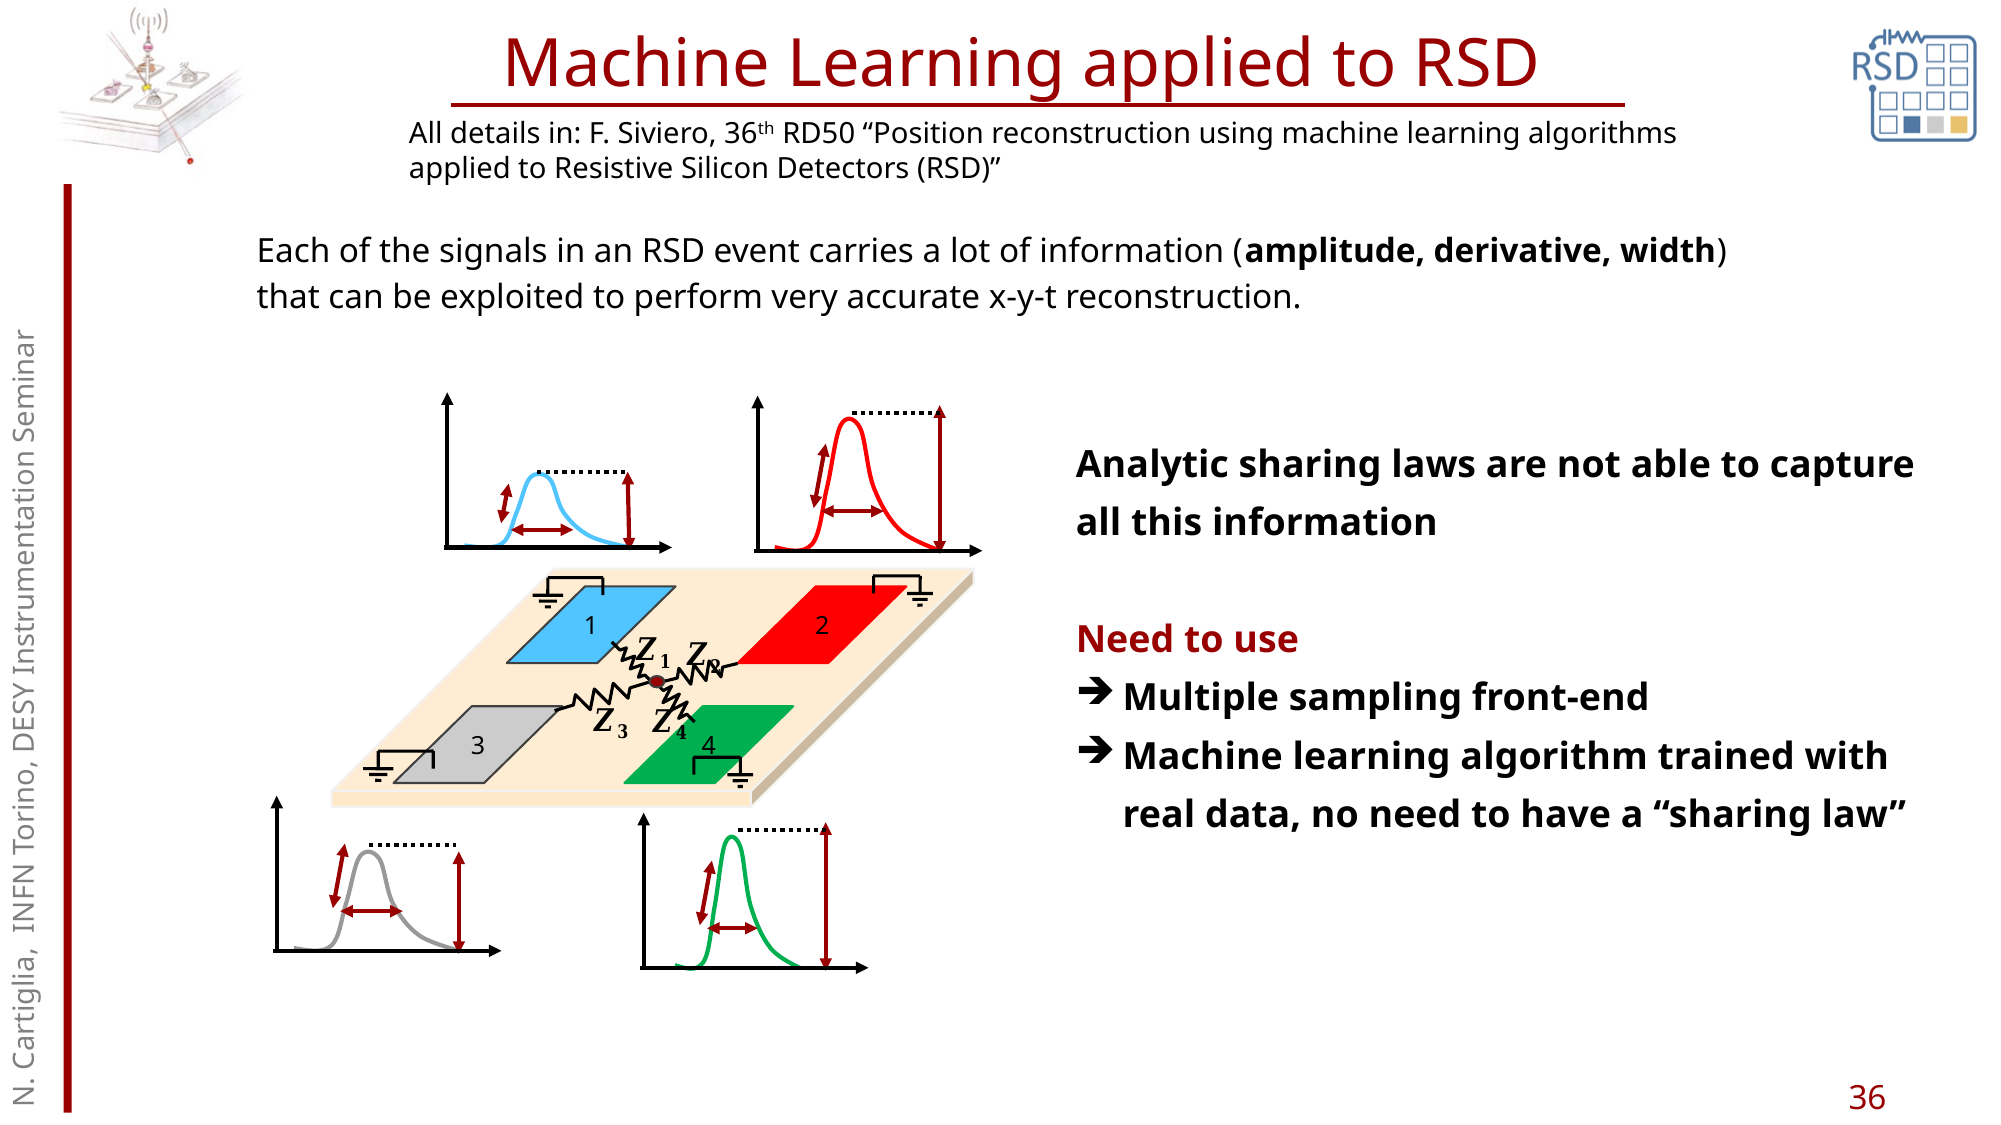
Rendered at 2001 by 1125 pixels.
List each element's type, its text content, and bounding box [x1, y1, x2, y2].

text_box Each of the signals in an RSD event carries a lot of information (amplitude, derivative, width) that can be exploited to perform very accurate x-y-t reconstruction. [218, 216, 1803, 323]
picture [1845, 108, 1983, 149]
title Machine Learning applied to RSD [61, 0, 2000, 108]
footer N. Cartiglia, INFN Torino, DESY Instrumentation Seminar [0, 23, 54, 1123]
text_box All details in: F. Siviero, 36th RD50 “Position reconstruction using machine learning algorithms applied to Resistive Silicon Detectors (RSD)” [394, 107, 1712, 192]
picture [41, 0, 258, 184]
slide_number 36 [1833, 1073, 1956, 1125]
text_box Analytic sharing laws are not able to capture all this information Need to use Multiple sampling front-end Machine learning algorithm trained with real data, no need to have a “sharing law” [1061, 418, 1958, 843]
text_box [272, 391, 983, 972]
